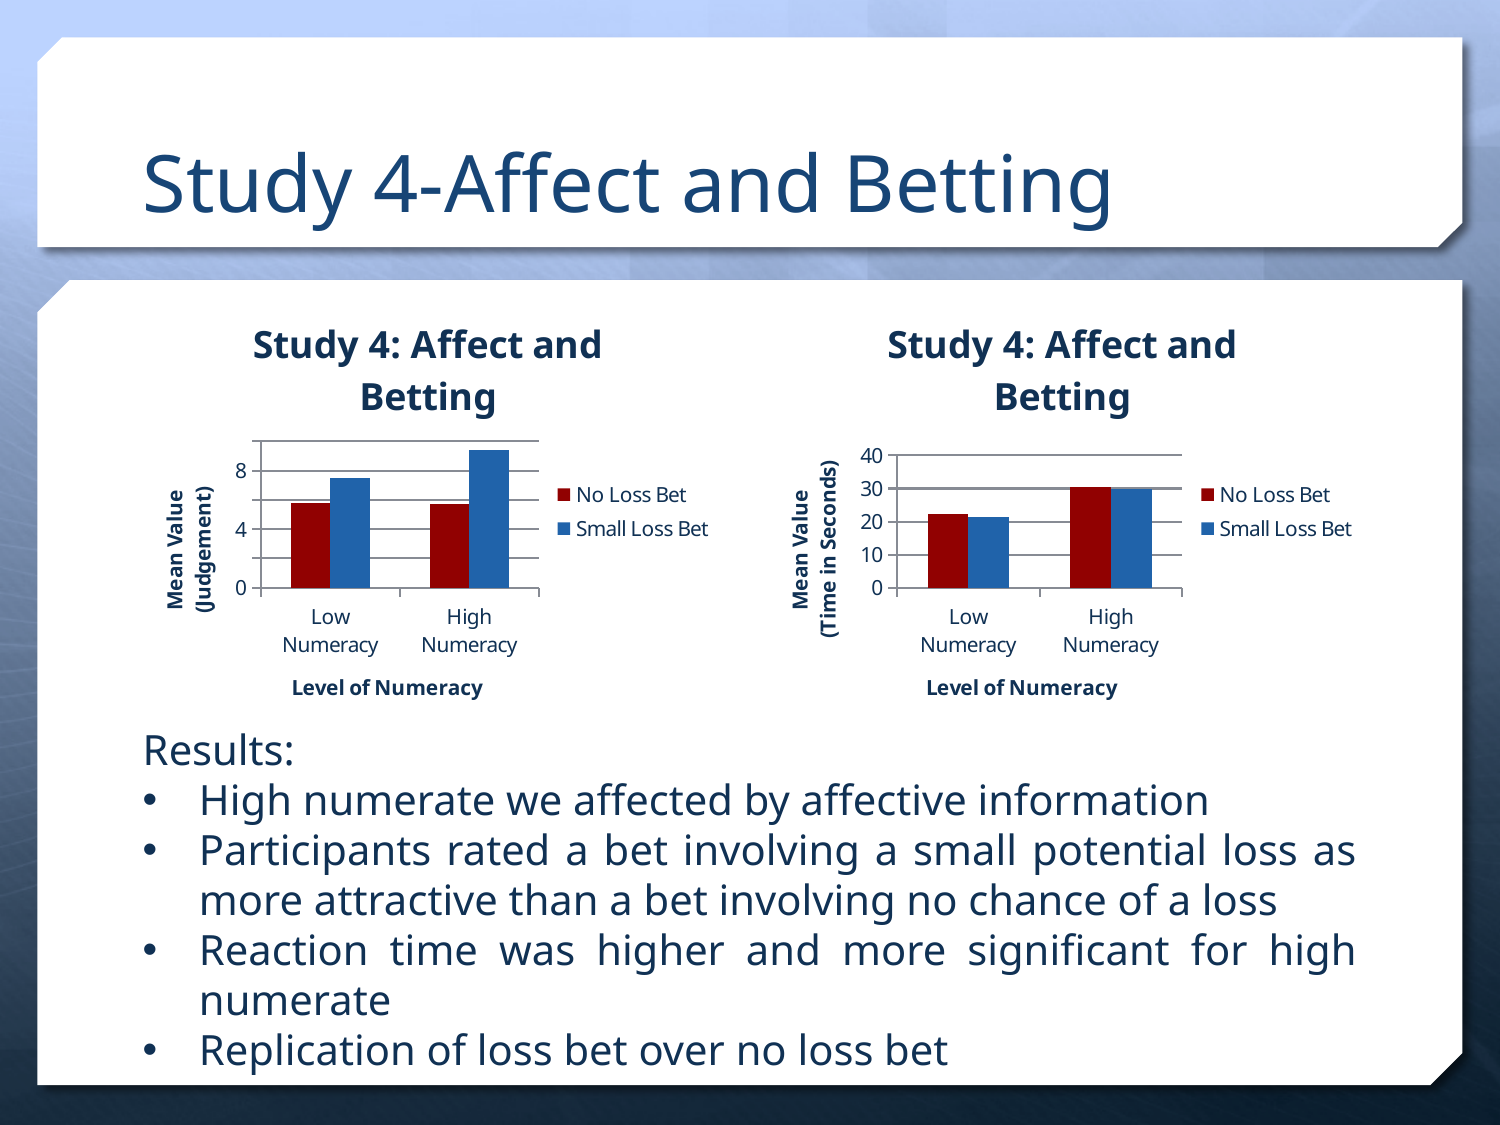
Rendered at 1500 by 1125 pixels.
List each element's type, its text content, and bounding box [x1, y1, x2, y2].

chart [752, 289, 1373, 734]
chart [127, 289, 729, 734]
text_box Results: High numerate we affected by affective information Participants rated a bet involving a small potential loss as more attractive than a bet involving no chance of a loss Reaction time was higher and more significant for high numerate Replication of loss bet over no loss bet [127, 734, 1372, 1082]
title Study 4-Affect and Betting [127, 48, 1372, 236]
